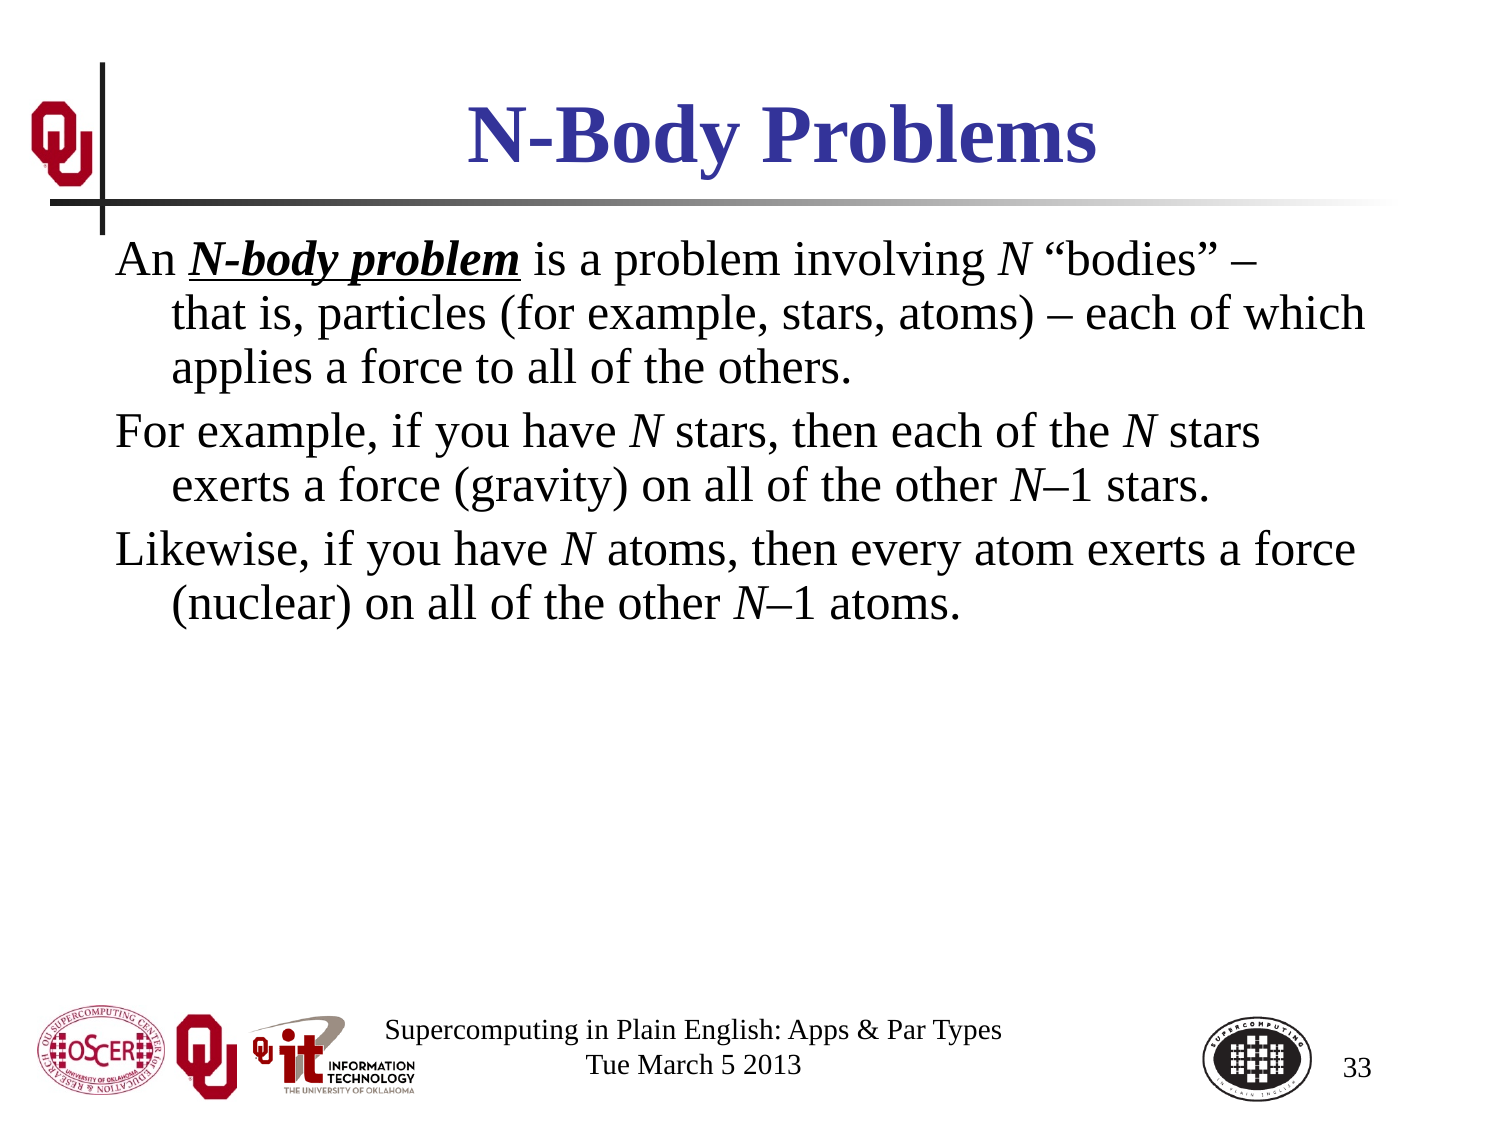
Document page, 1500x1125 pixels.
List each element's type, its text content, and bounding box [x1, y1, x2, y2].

slide_number 33 [1174, 1015, 1388, 1091]
list An N-body problem is a problem involving N “bodies” – that is, particles (for example, stars, atoms) – each of which applies a force to all of the others. For example, if you have N stars, then each of the N stars exerts a force (gravity) on all of the other N–1 stars. Likewise, if you have N atoms, then every atom exerts a force (nuclear) on all of the other N–1 atoms. [99, 224, 1401, 1001]
footer Supercomputing in Plain English: Apps & Par Types Tue March 5 2013 [237, 1012, 1151, 1088]
title N-Body Problems [124, 74, 1442, 187]
picture [174, 1005, 425, 1104]
picture [29, 99, 94, 189]
picture [37, 1005, 165, 1095]
picture [1200, 1091, 1314, 1104]
